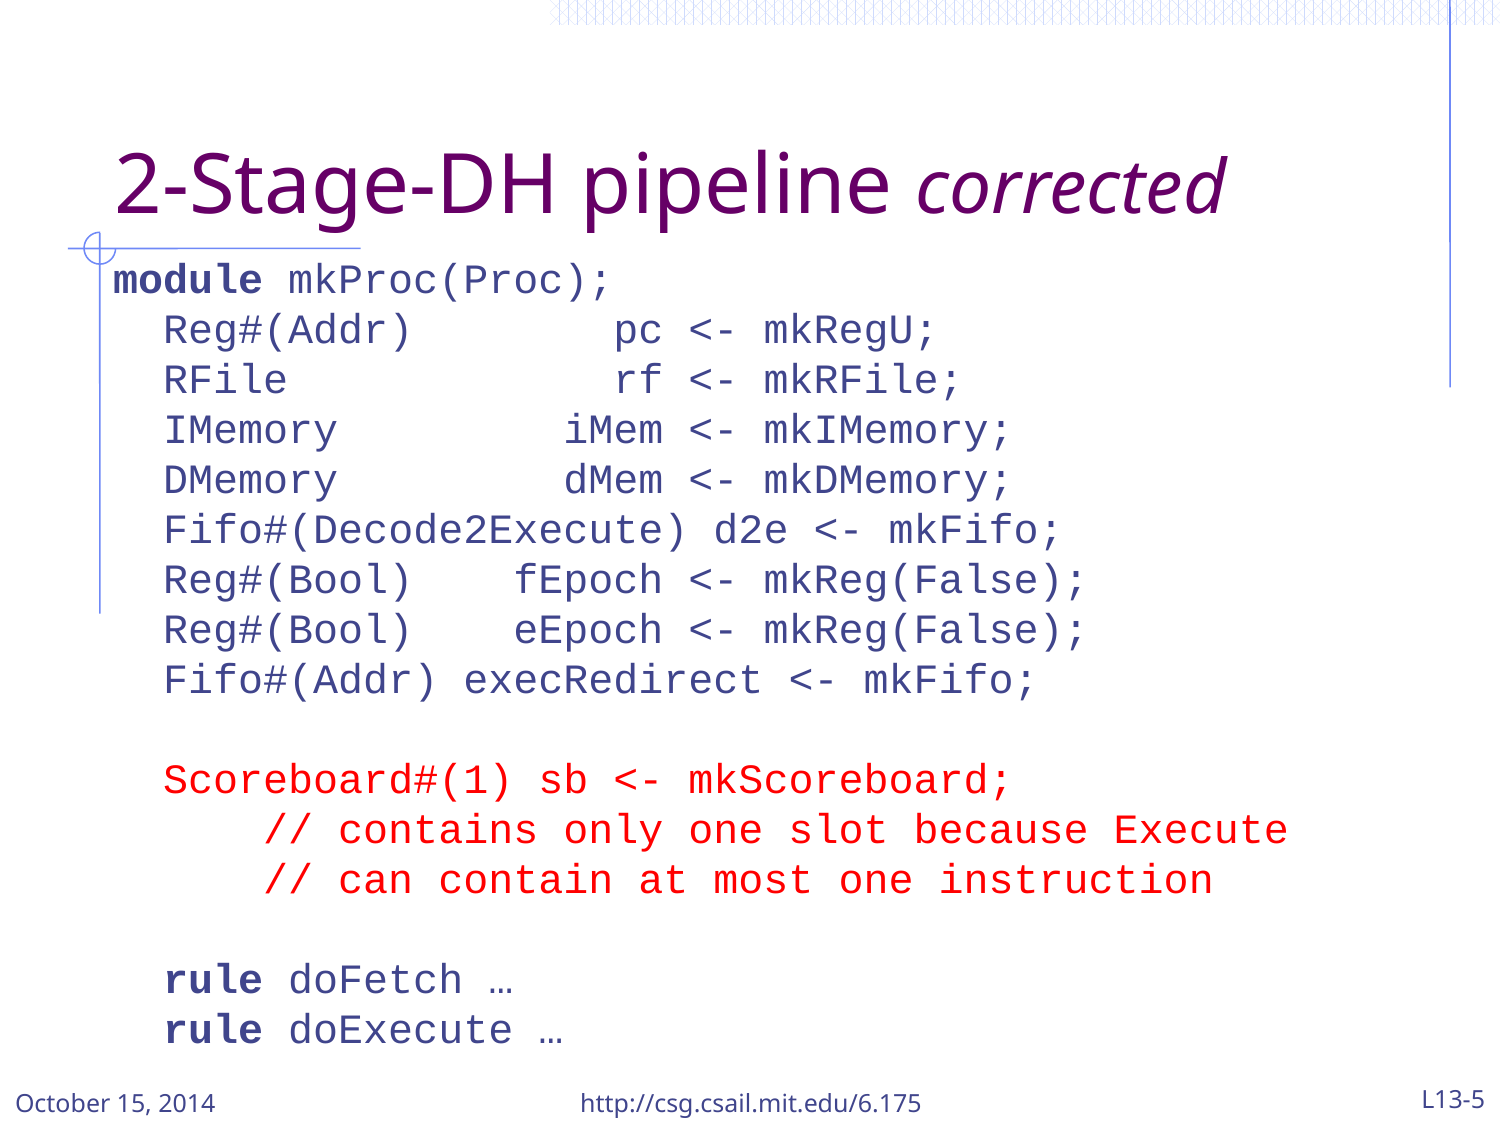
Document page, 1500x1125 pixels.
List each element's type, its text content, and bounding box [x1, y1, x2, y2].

title 2-Stage-DH pipeline corrected [99, 49, 1376, 238]
text_box module mkProc(Proc); Reg#(Addr) pc <- mkRegU; RFile rf <- mkRFile; IMemory iMem <- mkIMemory; DMemory dMem <- mkDMemory; Fifo#(Decode2Execute) d2e <- mkFifo; Reg#(Bool) fEpoch <- mkReg(False); Reg#(Bool) eEpoch <- mkReg(False); Fifo#(Addr) execRedirect <- mkFifo; Scoreboard#(1) sb <- mkScoreboard; // contains only one slot because Execute // can contain at most one instruction rule doFetch … rule doExecute … [98, 244, 1436, 1007]
slide_number L13-5 [1187, 1049, 1500, 1125]
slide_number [0, 1049, 313, 1125]
footer http://csg.csail.mit.edu/6.175 [503, 1049, 1000, 1125]
